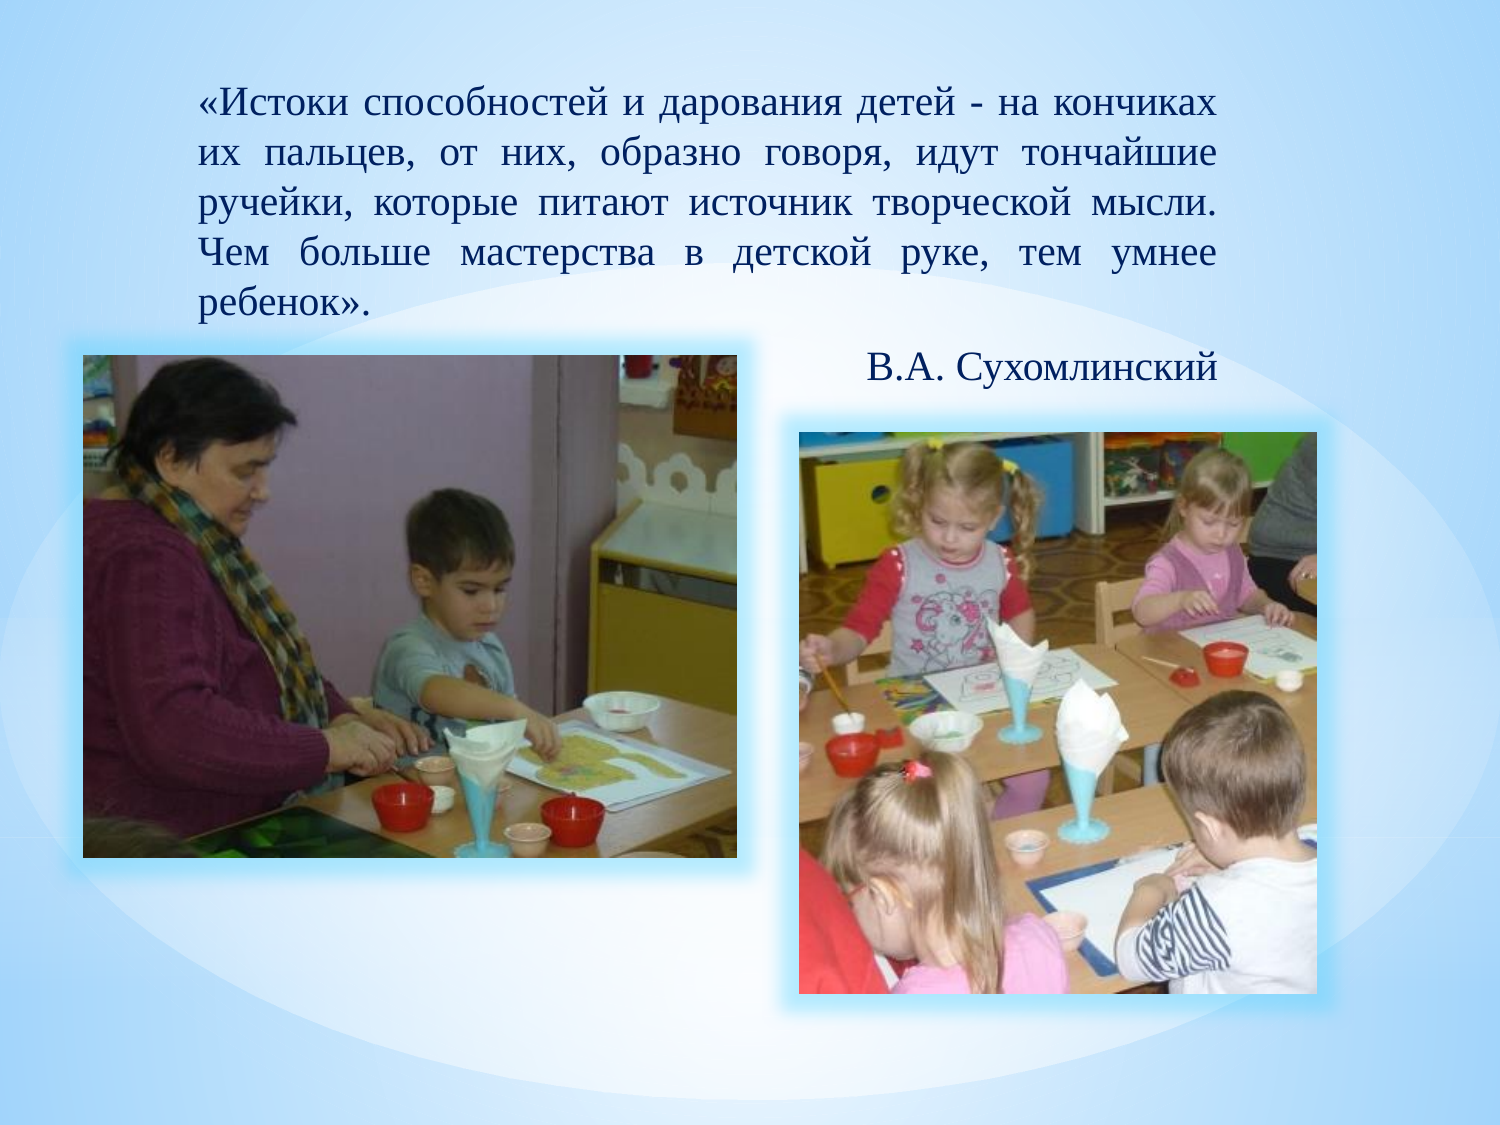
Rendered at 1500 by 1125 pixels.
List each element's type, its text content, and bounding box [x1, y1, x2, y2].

picture [799, 432, 1318, 994]
list «Истоки способностей и дарования детей - на кончиках их пальцев, от них, образно говоря, идут тончайшие ручейки, которые питают источник творческой мысли. Чем больше мастерства в детской руке, тем умнее ребенок». В.А. Сухомлинский [183, 66, 1233, 415]
picture [83, 355, 737, 858]
